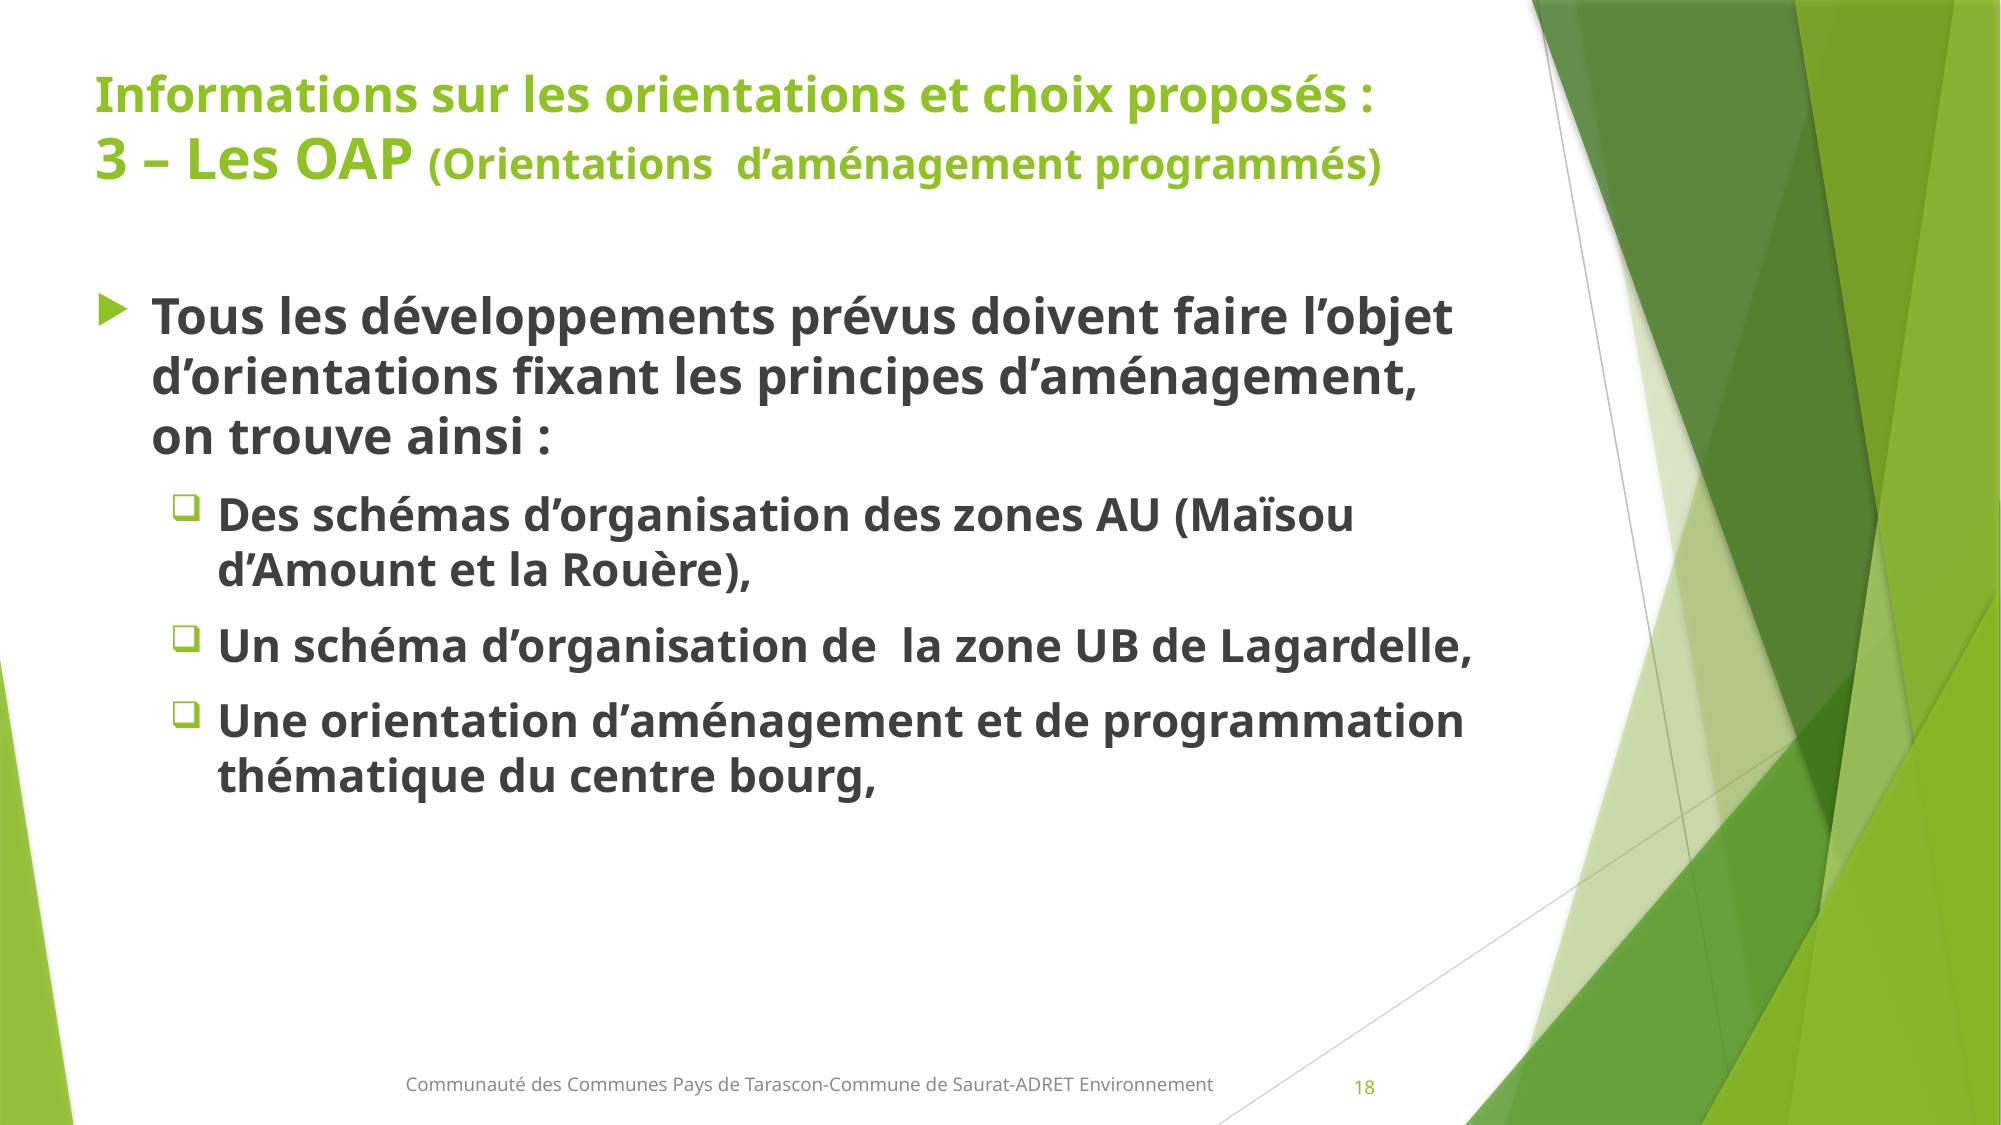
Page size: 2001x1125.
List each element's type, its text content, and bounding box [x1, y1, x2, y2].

footer Communauté des Communes Pays de Tarascon-Commune de Saurat-ADRET Environnement [390, 1053, 1424, 1114]
slide_number 18 [1278, 1058, 1391, 1119]
title Informations sur les orientations et choix proposés : 3 – Les OAP (Orientations d’aménagement programmés) [80, 56, 1551, 253]
list Tous les développements prévus doivent faire l’objet d’orientations fixant les principes d’aménagement, on trouve ainsi : Des schémas d’organisation des zones AU (Maïsou d’Amount et la Rouère), Un schéma d’organisation de la zone UB de Lagardelle, Une orientation d’aménagement et de programmation thématique du centre bourg, [80, 277, 1491, 971]
